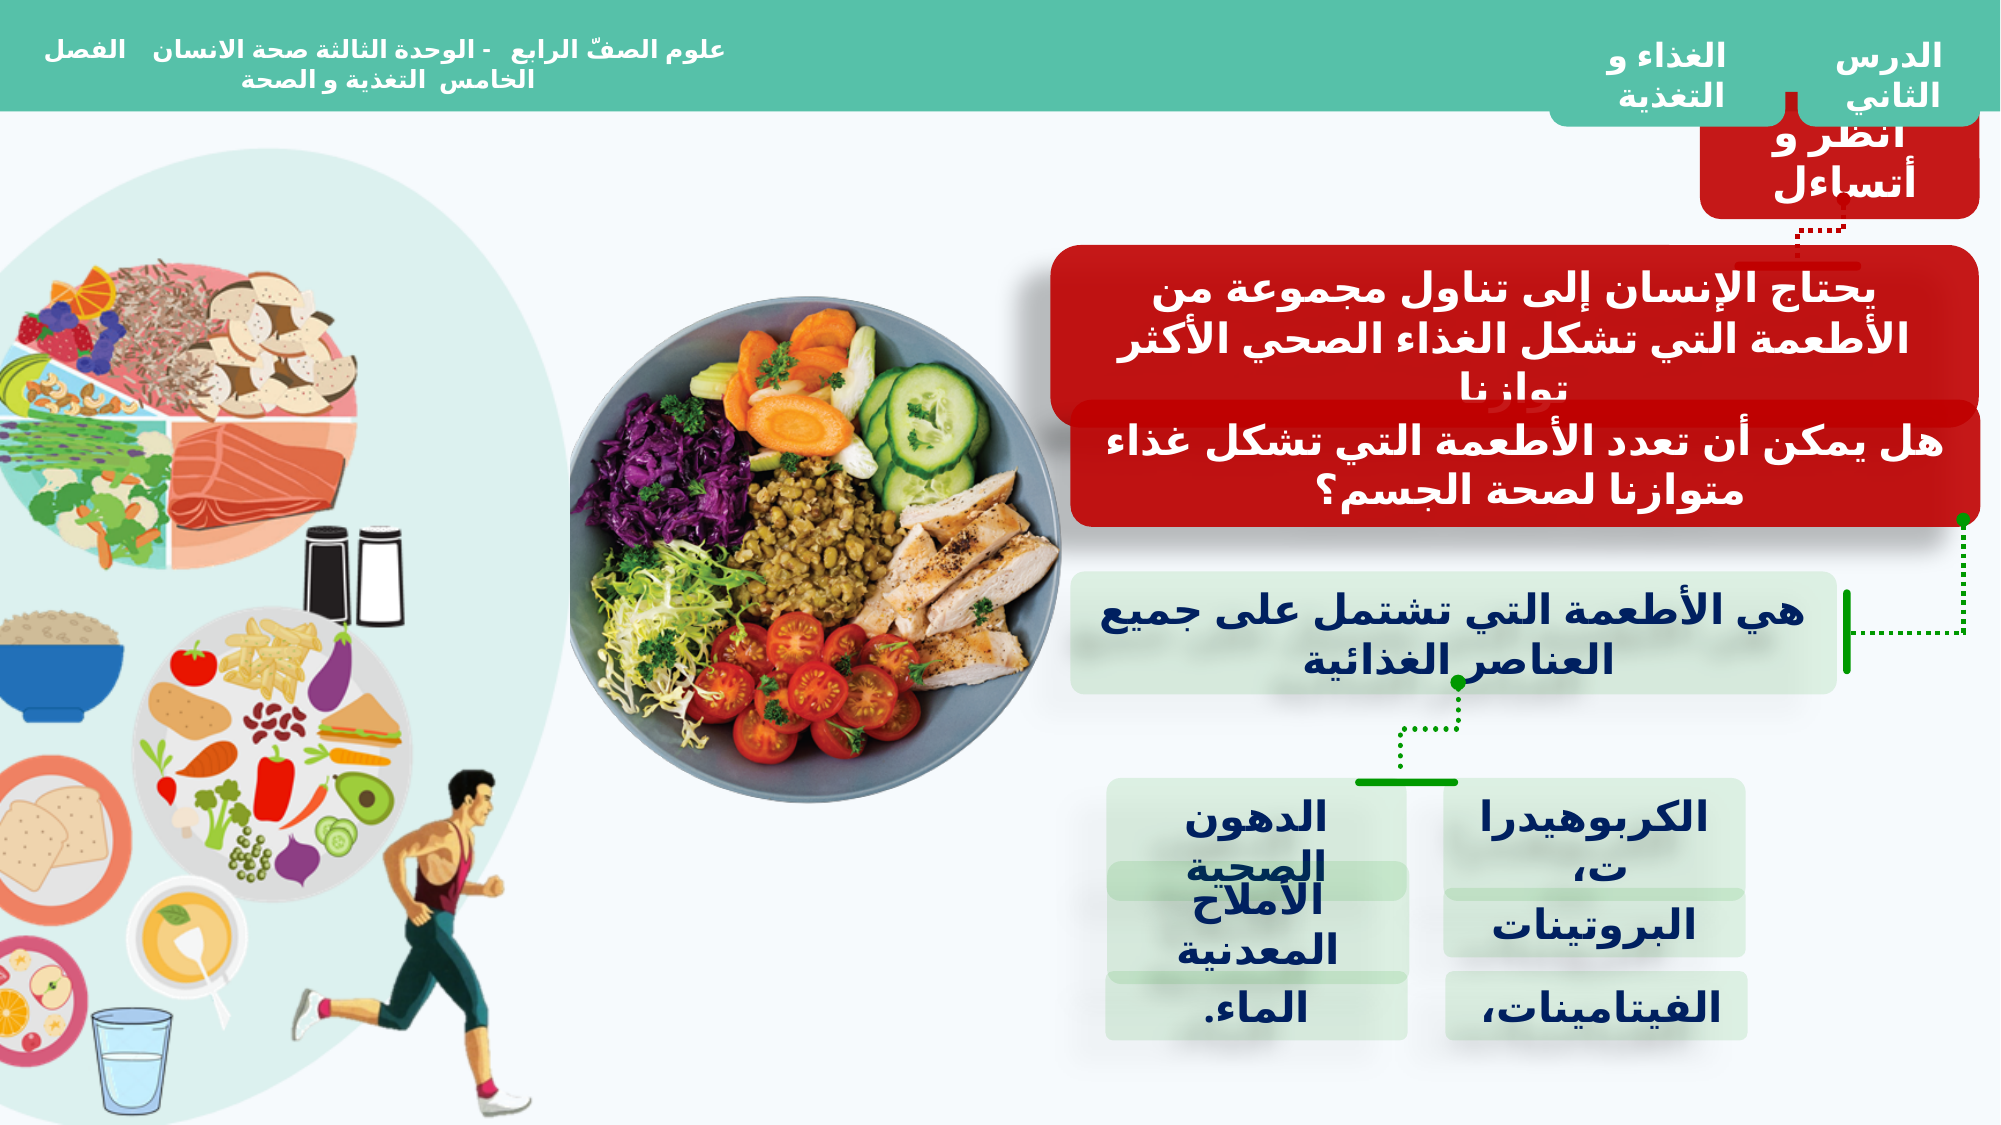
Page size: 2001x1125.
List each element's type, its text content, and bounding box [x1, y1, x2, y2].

text_box الأملاح المعدنية [1107, 861, 1410, 976]
text_box علوم الصفّ الرابع - الوحدة الثالثة صحة الانسان الفصل الخامس التغذية و الصحة [9, 21, 761, 105]
text_box هي الأطعمة التي تشتمل على جميع العناصر الغذائية [1070, 571, 1837, 695]
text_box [1789, 207, 1853, 254]
text_box [1733, 260, 1863, 272]
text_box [1850, 519, 1964, 633]
picture [0, 0, 2001, 1125]
text_box الكربوهيدرات، [1443, 777, 1746, 892]
text_box الدهون الصحية [1106, 777, 1407, 872]
text_box هل يمكن أن تعدد الأطعمة التي تشكل غذاء متوازنا لصحة الجسم؟ [1070, 399, 1981, 527]
text_box البروتينات [1443, 887, 1746, 958]
text_box أنظر و أتساءل [1699, 91, 1980, 220]
text_box [1353, 777, 1461, 788]
text_box الغذاء و التغذية [1549, 21, 1786, 127]
text_box يحتاج الإنسان إلى تناول مجموعة من الأطعمة التي تشكل الغذاء الصحي الأكثر توازنا [1065, 244, 1979, 410]
text_box [1842, 588, 1852, 676]
text_box الدرس الثاني [1797, 21, 1981, 127]
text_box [1382, 700, 1476, 759]
text_box الماء. [1105, 971, 1408, 1041]
text_box الفيتامينات، [1445, 971, 1748, 1041]
